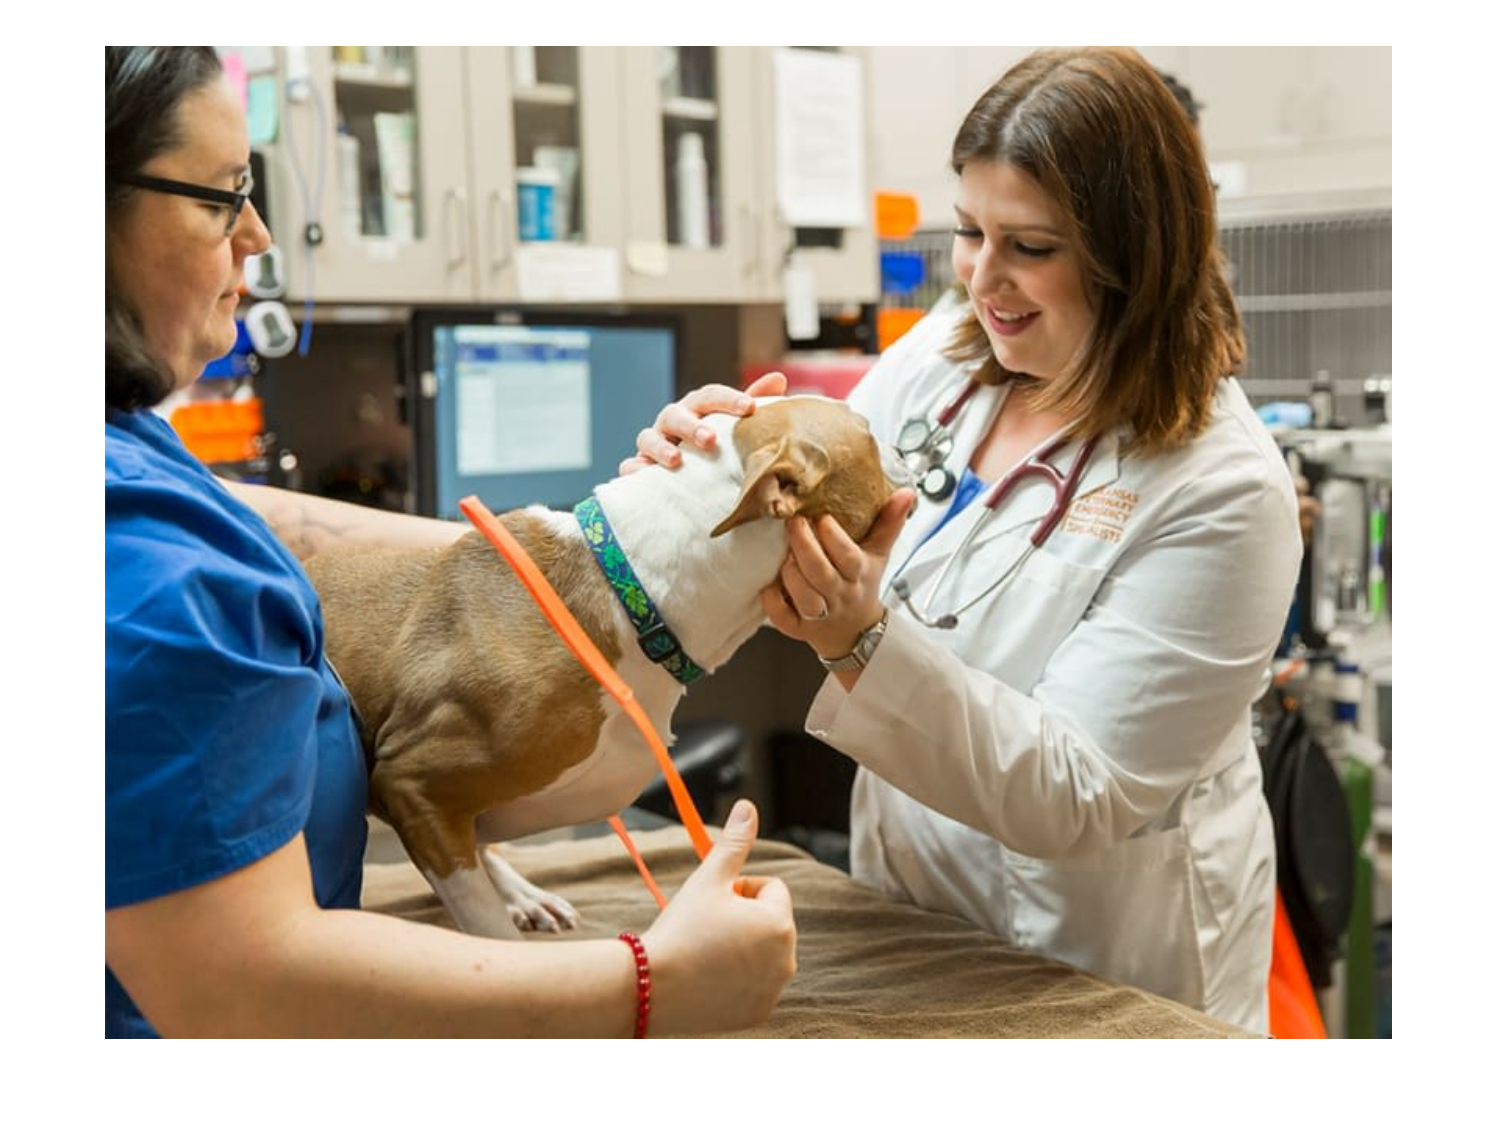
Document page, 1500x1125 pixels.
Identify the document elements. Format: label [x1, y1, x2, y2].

picture [105, 46, 1392, 1040]
